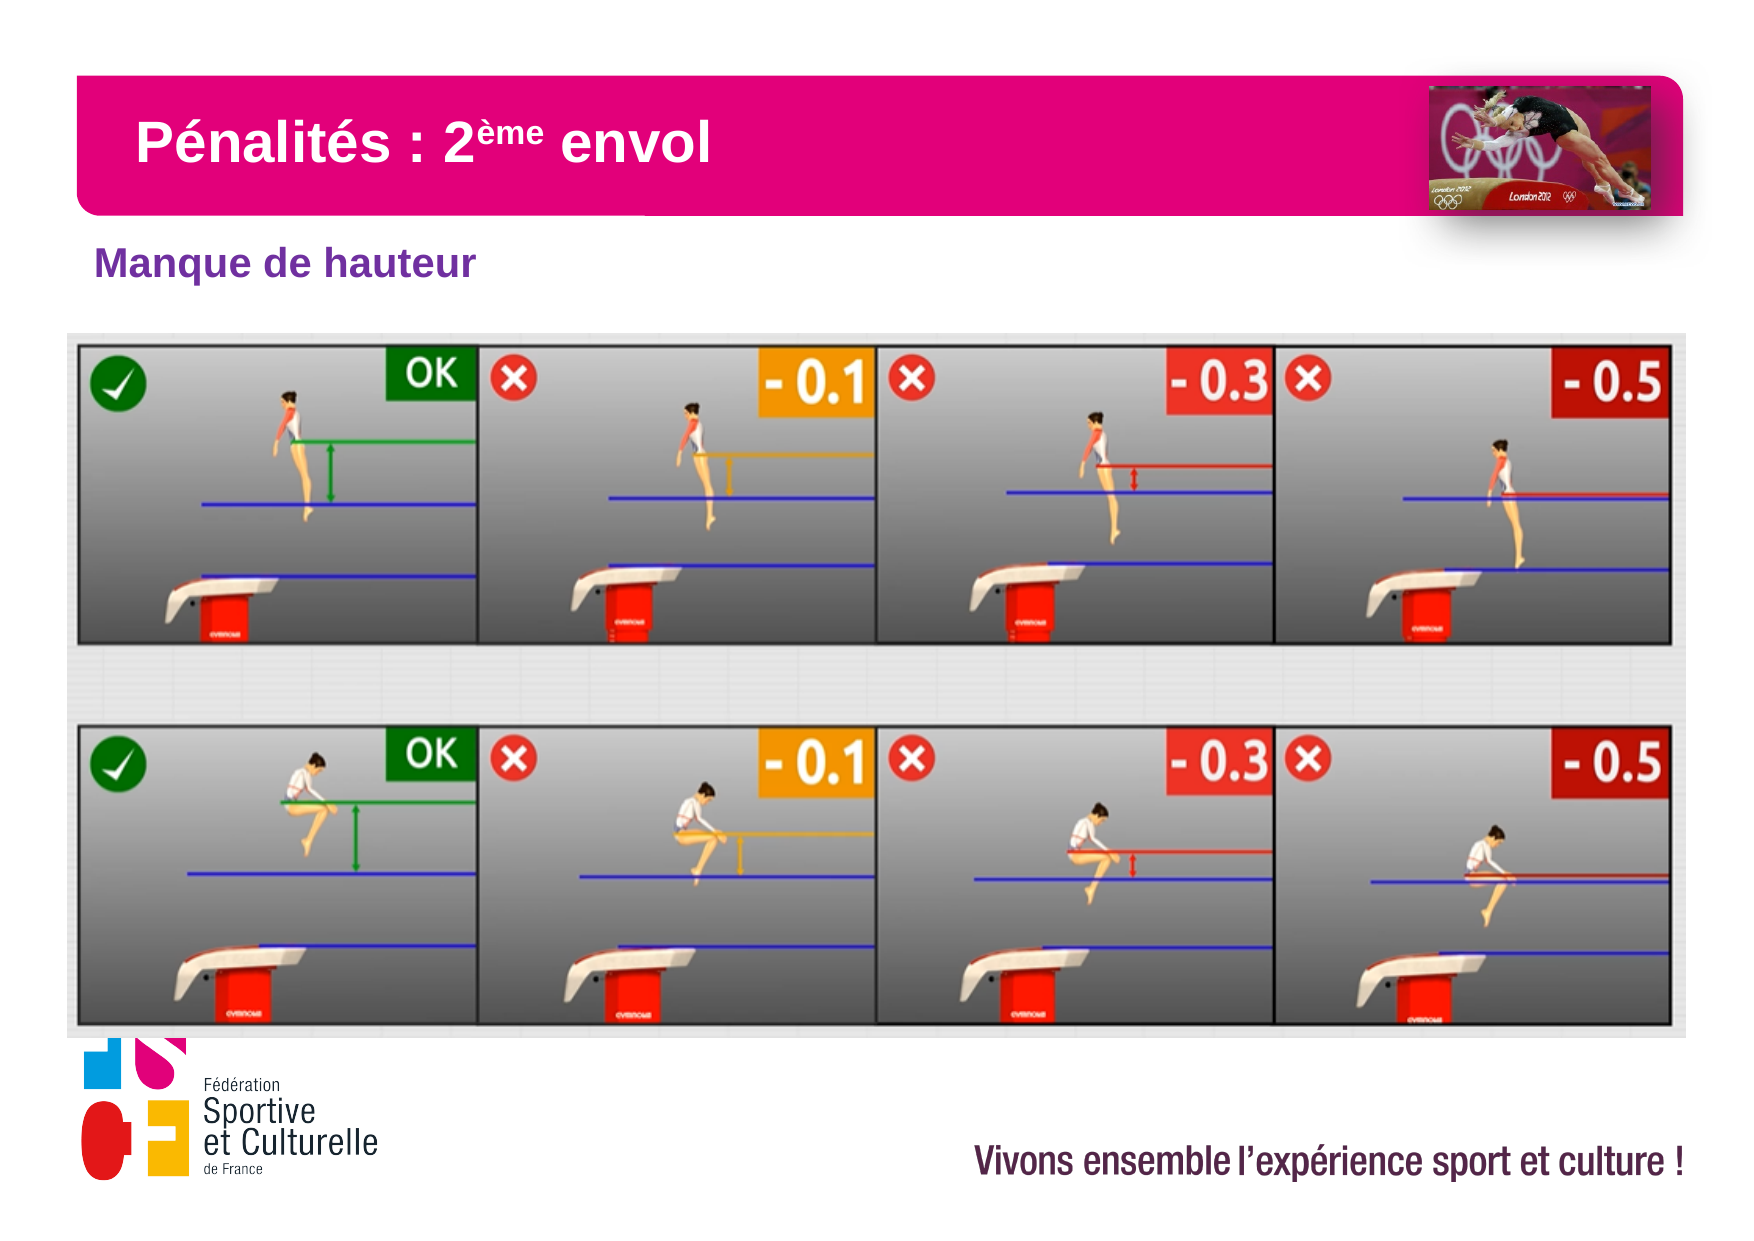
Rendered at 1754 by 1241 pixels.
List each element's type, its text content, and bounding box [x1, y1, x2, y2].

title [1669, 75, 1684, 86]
picture [76, 1116, 383, 1181]
title Pénalités : 2ème envol [76, 75, 1443, 216]
text_box Manque de hauteur [78, 227, 1686, 293]
picture [1429, 85, 1651, 210]
text_box [48, 255, 1706, 1116]
picture [67, 332, 1686, 1038]
picture [974, 1144, 1682, 1182]
